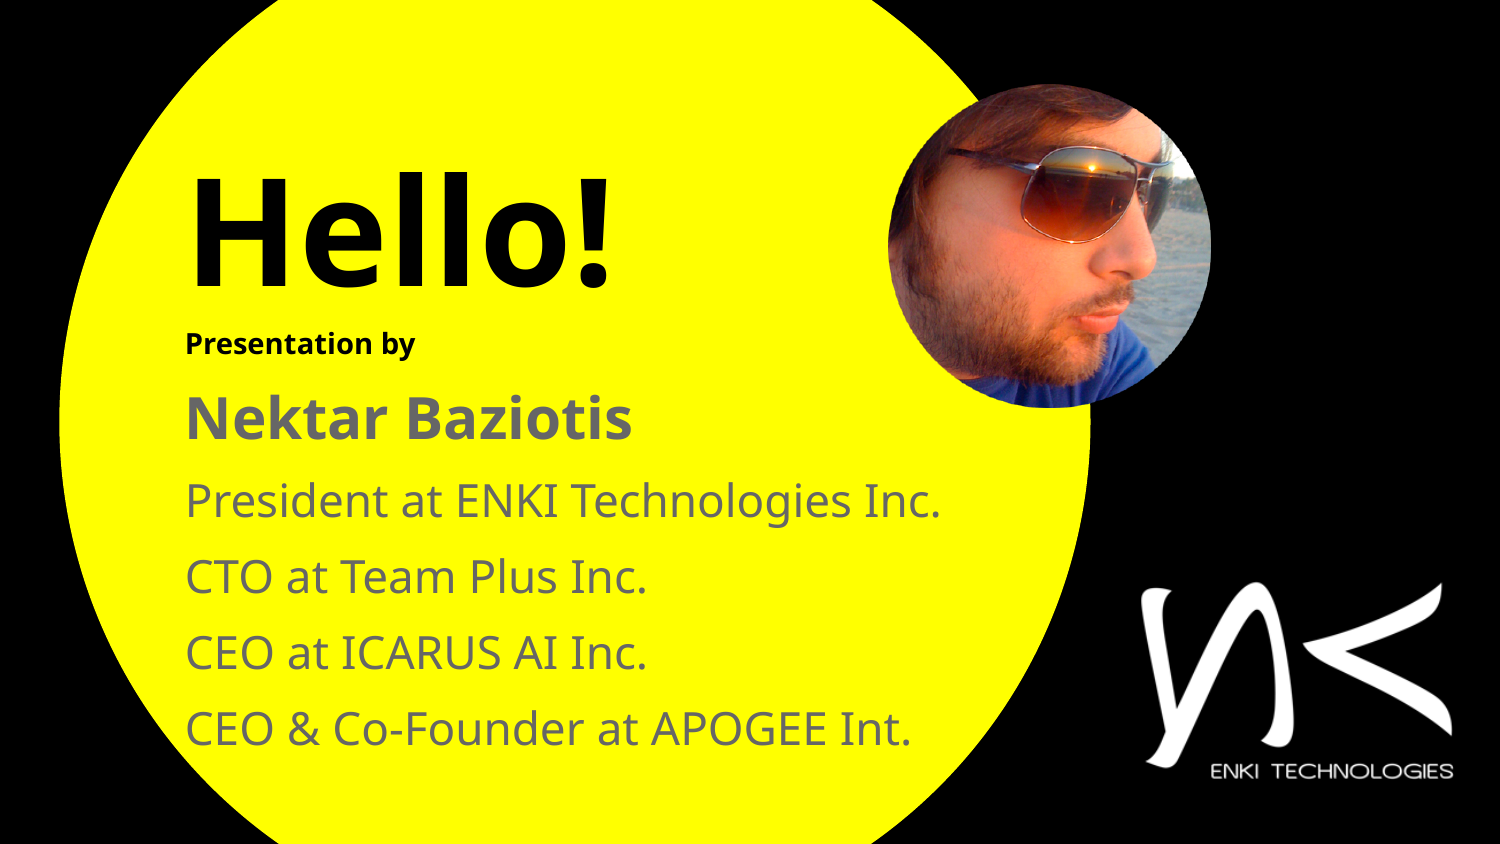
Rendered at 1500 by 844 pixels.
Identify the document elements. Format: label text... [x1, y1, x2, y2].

picture [887, 84, 1212, 408]
list Presentation by Nektar Baziotis President at ENKI Technologies Inc. CTO at Team Plus Inc. CEO at ICARUS AI Inc. CEO & Co-Founder at APOGEE Int. [169, 310, 961, 796]
title Hello! [169, 121, 882, 310]
picture [1124, 556, 1469, 811]
